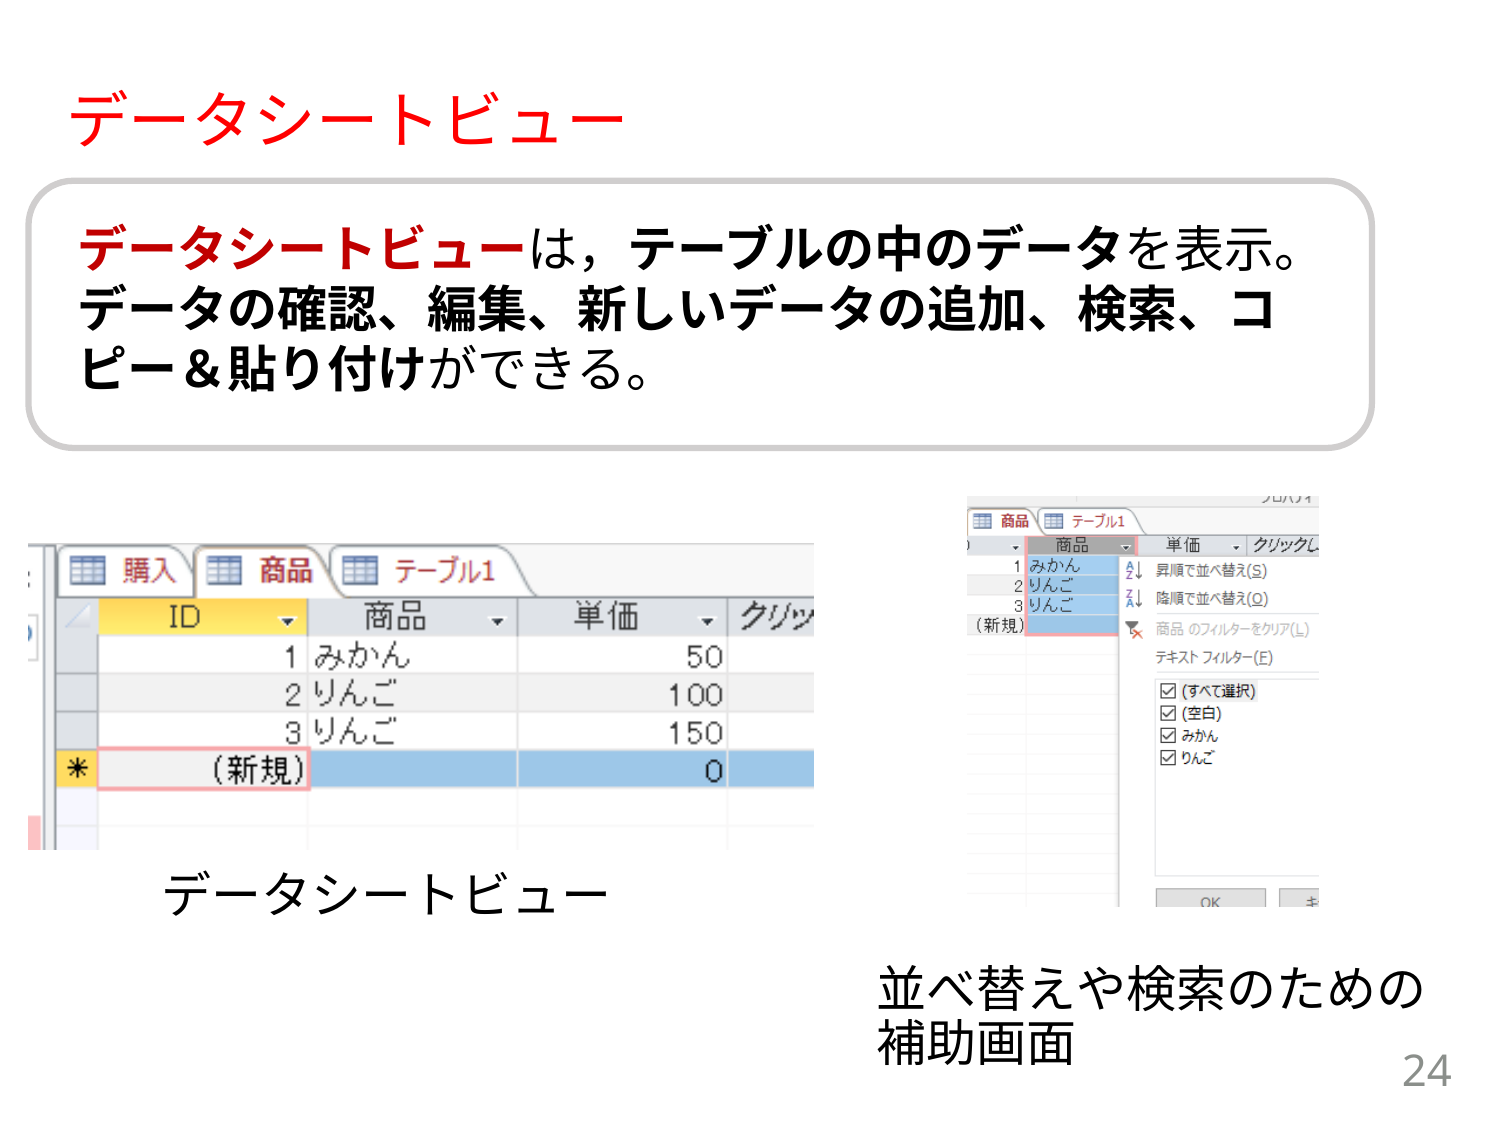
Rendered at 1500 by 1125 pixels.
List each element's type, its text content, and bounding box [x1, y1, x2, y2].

text_box 並べ替えや検索のための補助画面 [865, 958, 1467, 1043]
picture [28, 543, 814, 850]
text_box データシートビュー [150, 864, 753, 950]
picture [967, 496, 1319, 908]
title データシートビュー [51, 57, 1107, 181]
list データシートビューは，テーブルの中のデータを表示。 データの確認、編集、新しいデータの追加、検索、コピー＆貼り付けができる。 [62, 439, 1357, 677]
text_box [27, 179, 1373, 449]
slide_number 24 [1129, 1043, 1467, 1103]
